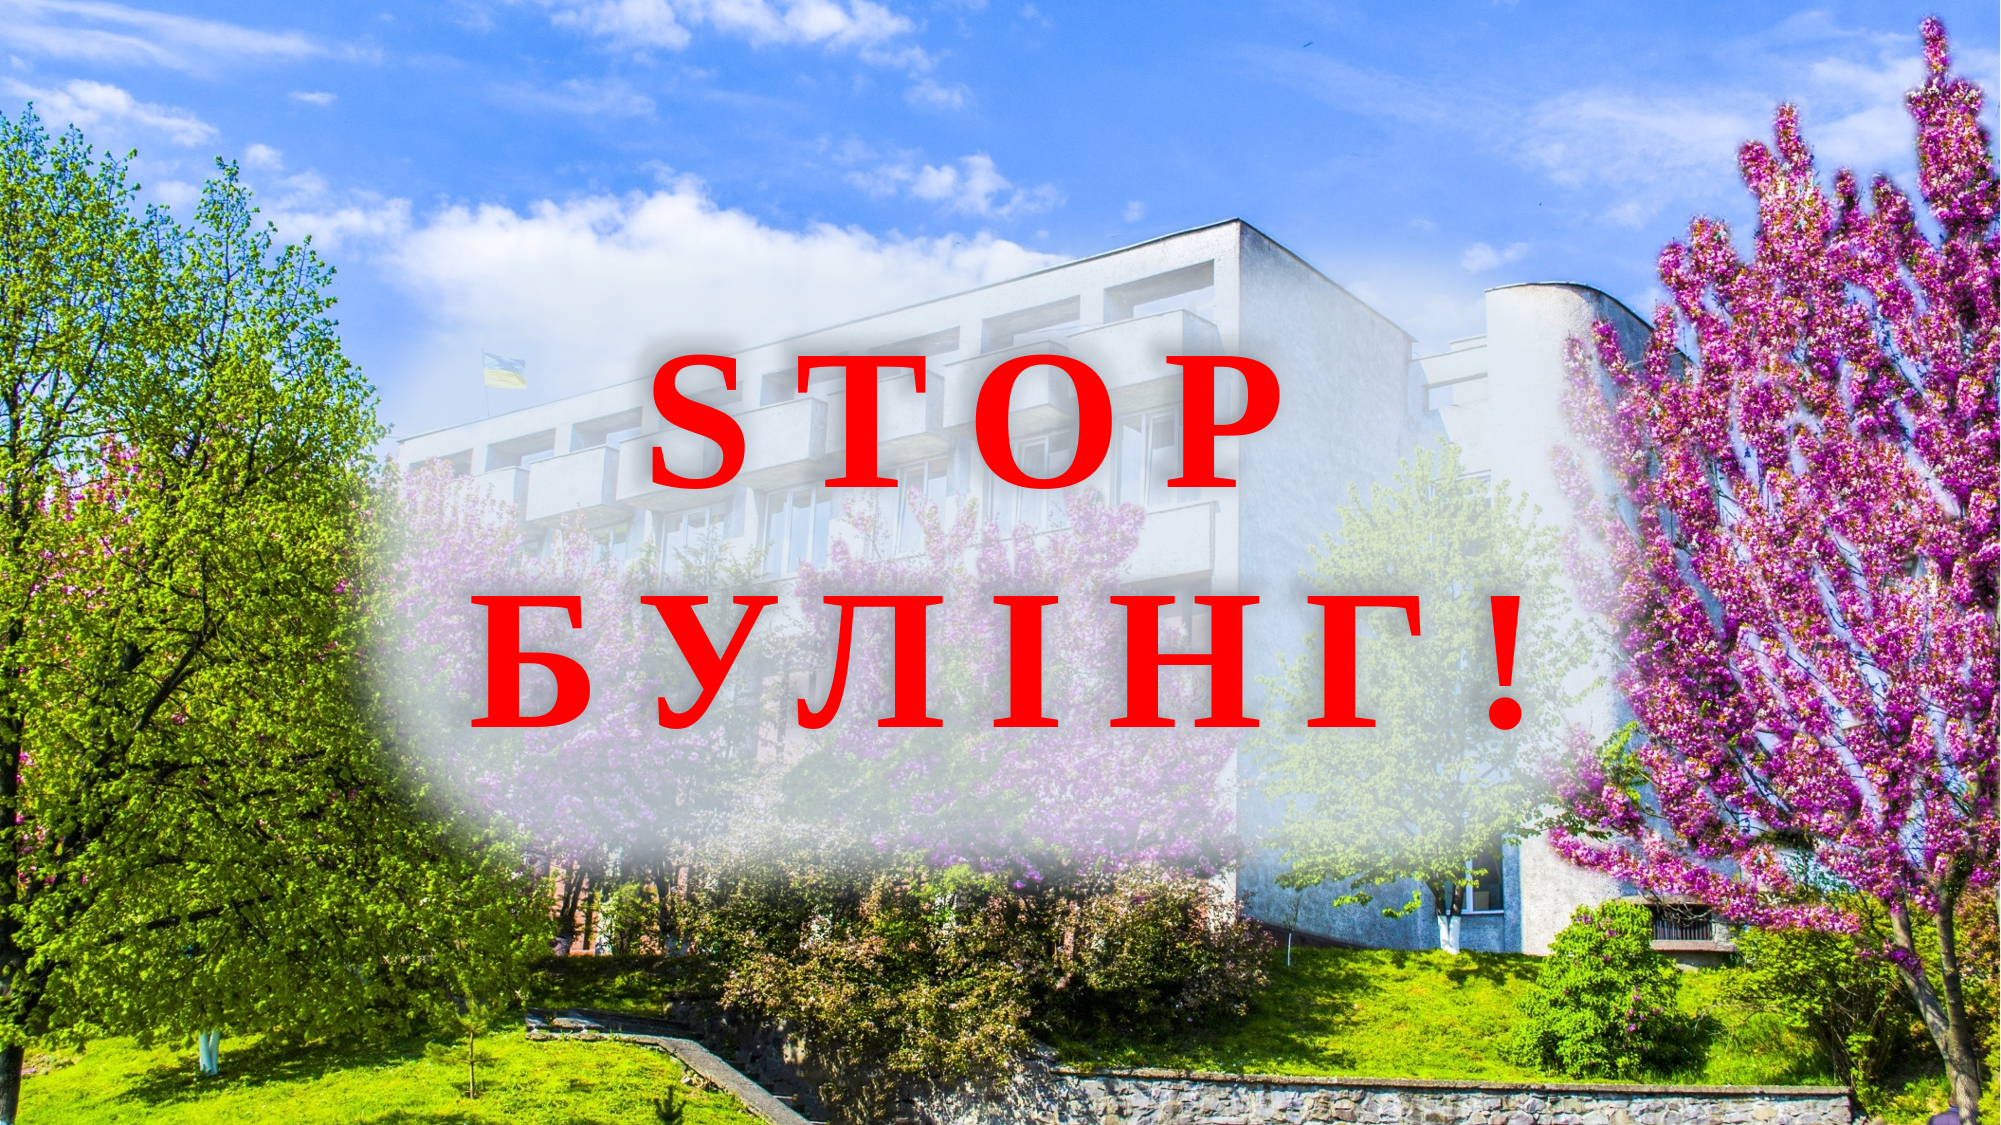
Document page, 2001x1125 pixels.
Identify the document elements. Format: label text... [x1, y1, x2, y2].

picture [0, 0, 2001, 1125]
text_box STOP БУЛІНГ! [360, 123, 1649, 931]
